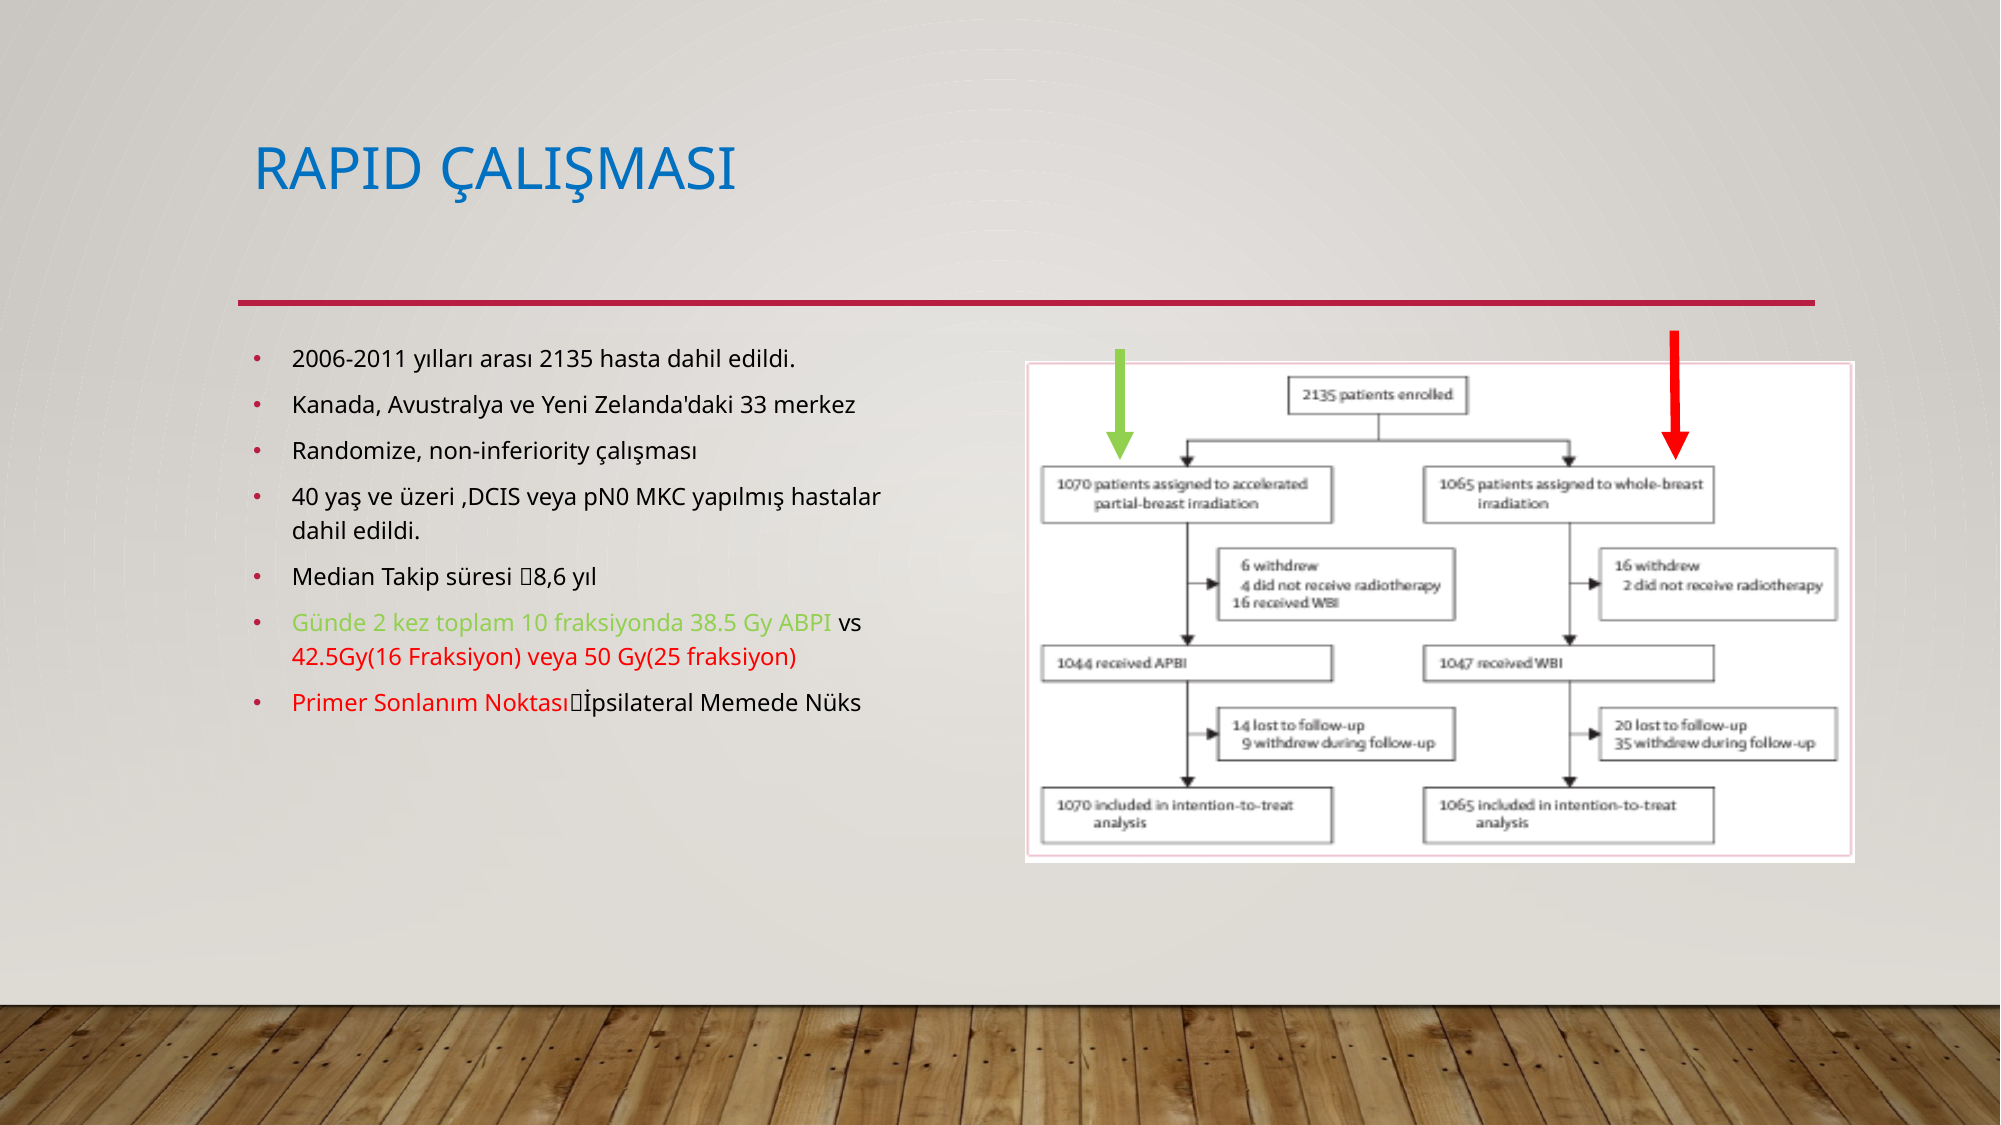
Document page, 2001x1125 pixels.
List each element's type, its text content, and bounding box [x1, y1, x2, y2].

title RAPID ÇALIŞMASI [238, 131, 1814, 305]
picture [0, 1005, 2000, 1125]
list 2006-2011 yılları arası 2135 hasta dahil edildi. Kanada, Avustralya ve Yeni Zelanda'daki 33 merkez Randomize, non-inferiority çalışması 40 yaş ve üzeri ,DCIS veya pN0 MKC yapılmış hastalar dahil edildi. Median Takip süresi 8,6 yıl Günde 2 kez toplam 10 fraksiyonda 38.5 Gy ABPI vs 42.5Gy(16 Fraksiyon) veya 50 Gy(25 fraksiyon) Primer Sonlanım Noktasıİpsilateral Memede Nüks [238, 330, 916, 726]
picture [1025, 360, 1855, 864]
